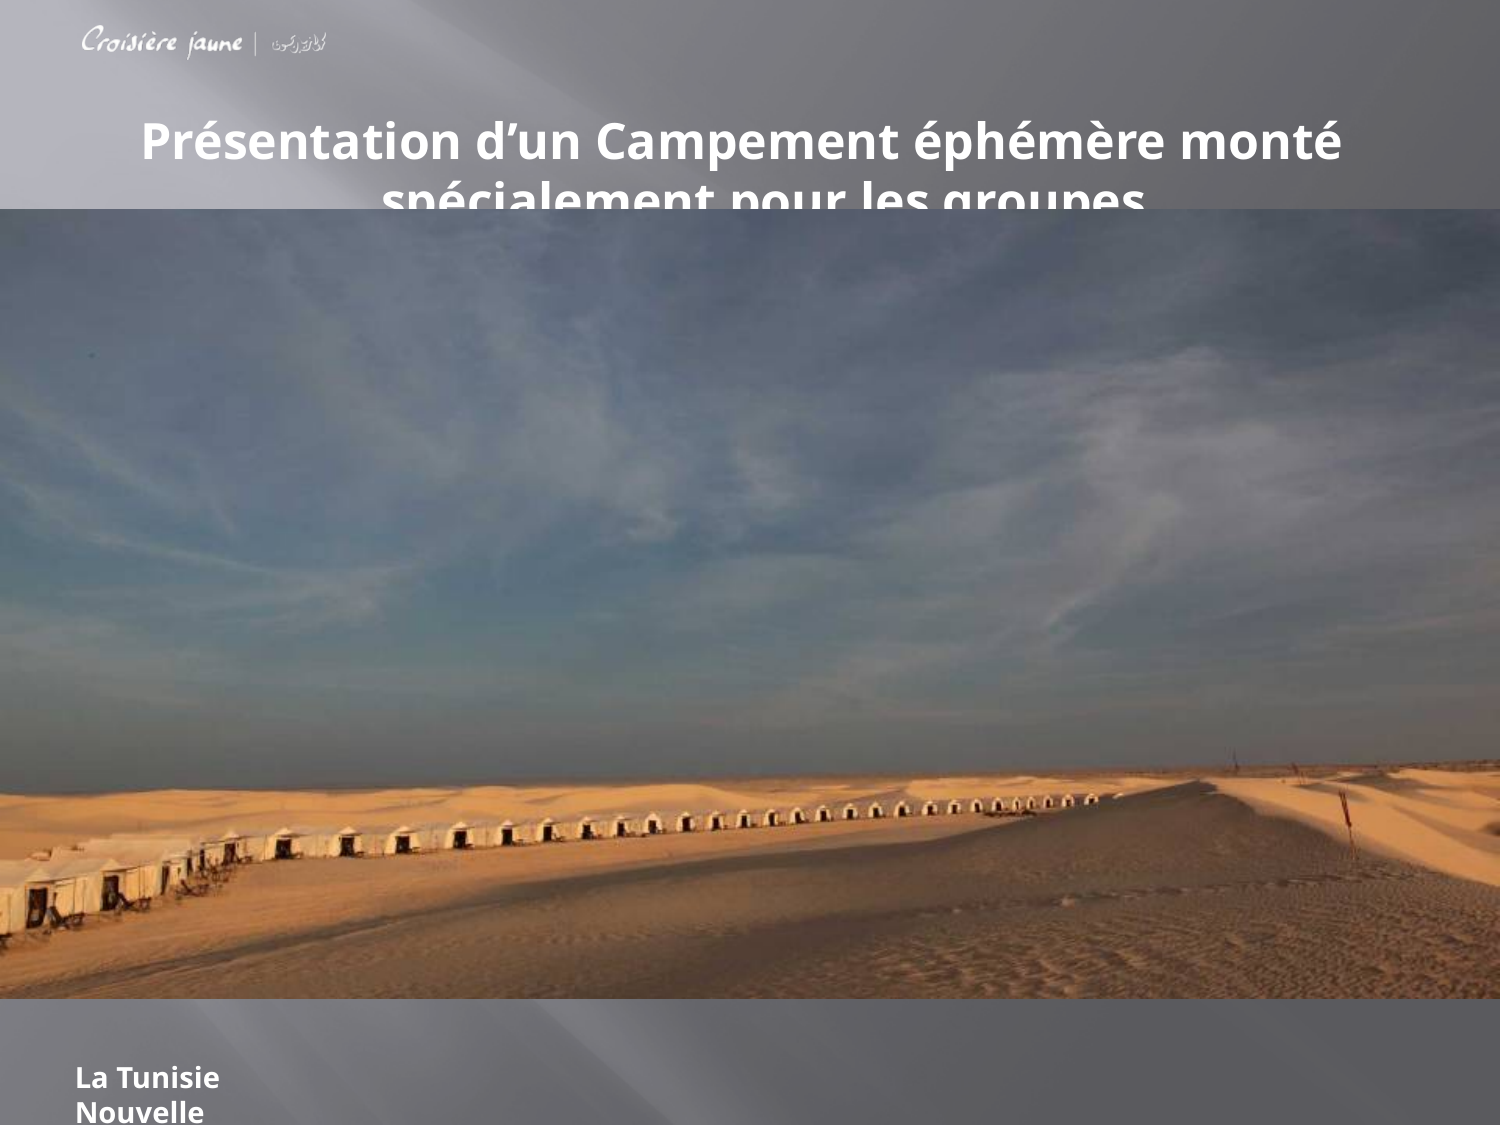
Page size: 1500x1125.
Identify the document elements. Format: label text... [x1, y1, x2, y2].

text_box La Tunisie Nouvelle [60, 1051, 326, 1101]
picture [81, 25, 326, 60]
text_box Présentation d’un Campement éphémère monté spécialement pour les groupes [59, 101, 1425, 181]
picture [0, 209, 1500, 999]
